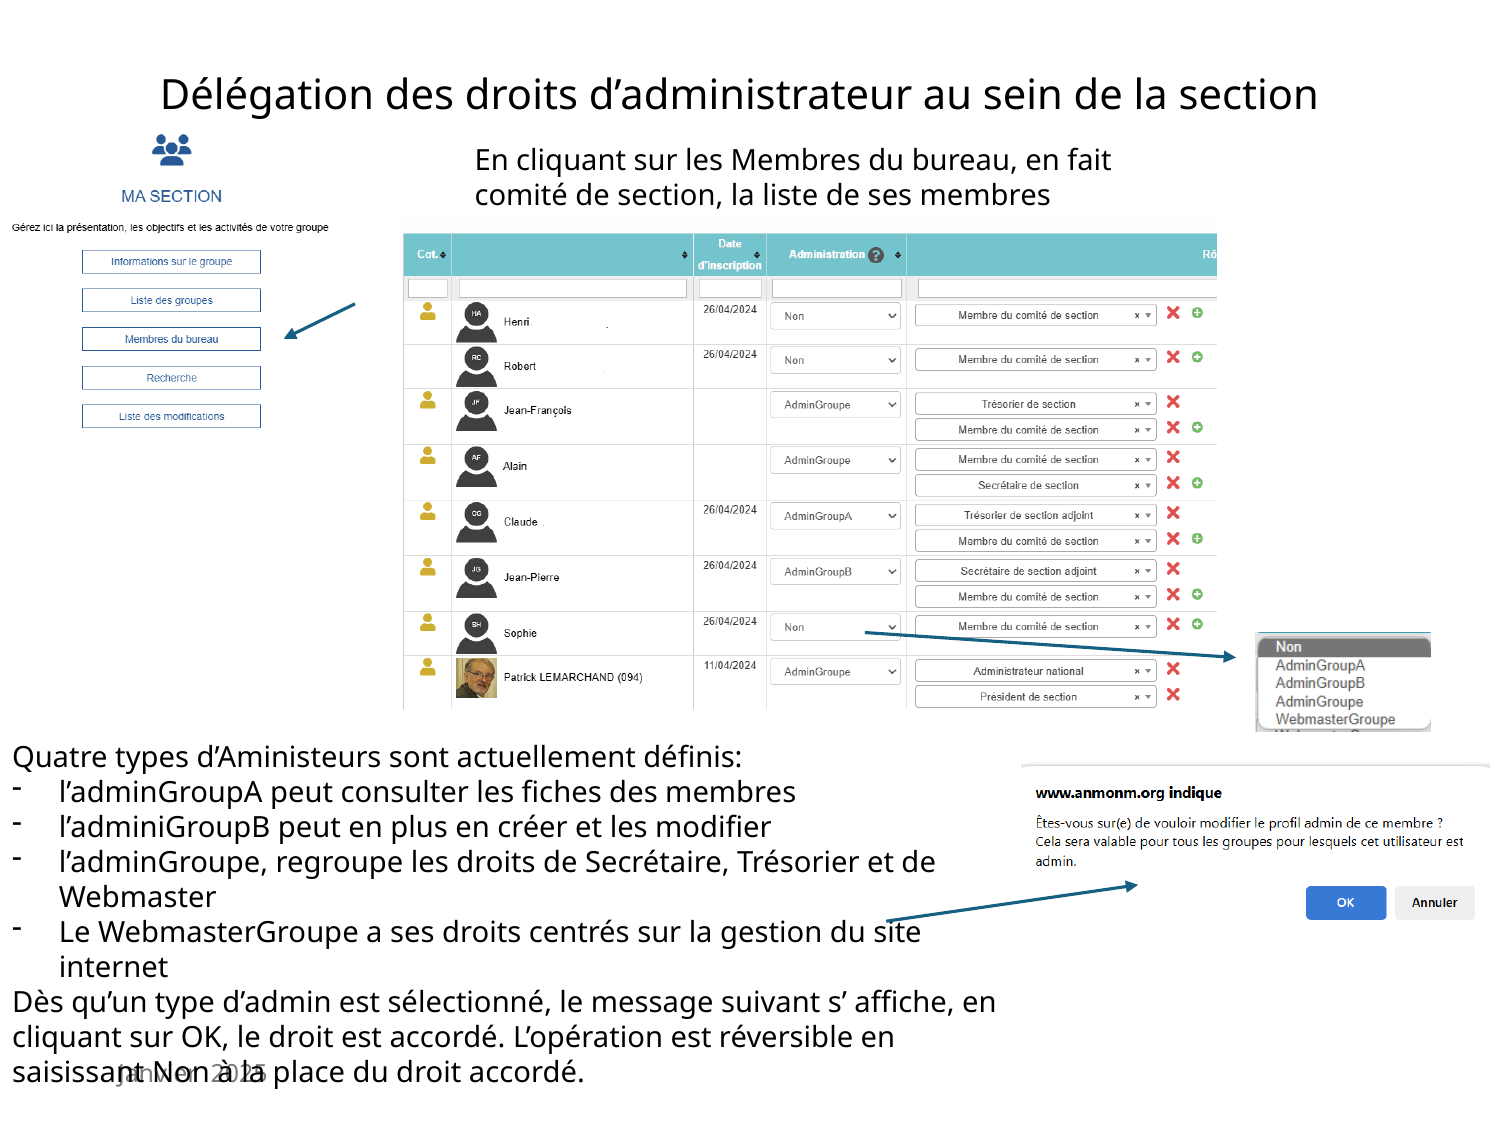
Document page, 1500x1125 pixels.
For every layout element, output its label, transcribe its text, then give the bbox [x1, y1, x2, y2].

title Délégation des droits d’administrateur au sein de la section [82, 59, 1397, 132]
text_box En cliquant sur les Membres du bureau, en fait comité de section, la liste de ses membres s’ouvre. [459, 133, 1174, 217]
picture [0, 130, 329, 449]
picture [1255, 632, 1431, 732]
text_box Quatre types d’Aministeurs sont actuellement définis: l’adminGroupA peut consulter les fiches des membres l’adminiGroupB peut en plus en créer et les modifier l’adminGroupe, regroupe les droits de Secrétaire, Trésorier et de Webmaster Le WebmasterGroupe a ses droits centrés sur la gestion du site internet Dès qu’un type d’admin est sélectionné, le message suivant s’ affiche, en cliquant sur OK, le droit est accordé. L’opération est réversible en saisissant Non à la place du droit accordé. [0, 731, 1034, 1125]
picture [401, 217, 1217, 709]
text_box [885, 884, 1139, 922]
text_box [283, 303, 356, 340]
picture [1021, 761, 1491, 933]
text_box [864, 632, 1237, 658]
